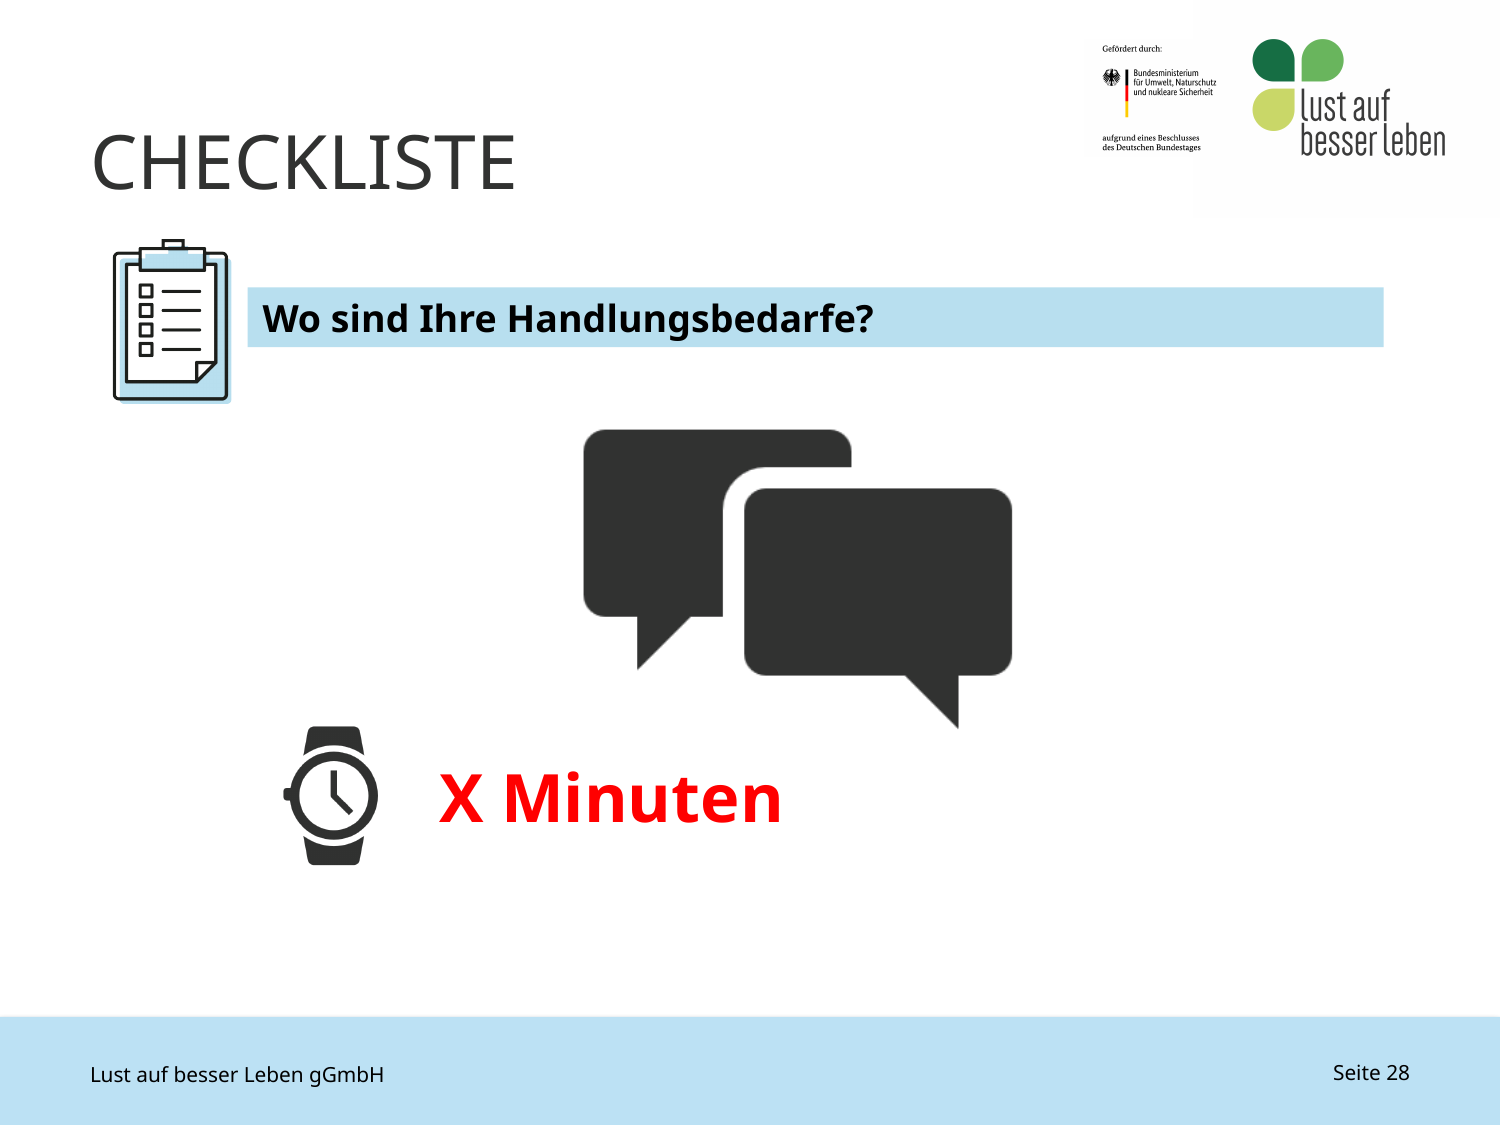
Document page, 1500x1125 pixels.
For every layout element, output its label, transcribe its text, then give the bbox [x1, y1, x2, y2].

picture [56, 202, 298, 444]
picture [1084, 0, 1500, 218]
text_box Wo sind Ihre Handlungsbedarfe? [301, 287, 1384, 348]
picture [541, 322, 1055, 836]
picture [254, 720, 406, 872]
title Checkliste [75, 65, 1425, 253]
text_box X Minuten [424, 747, 540, 843]
